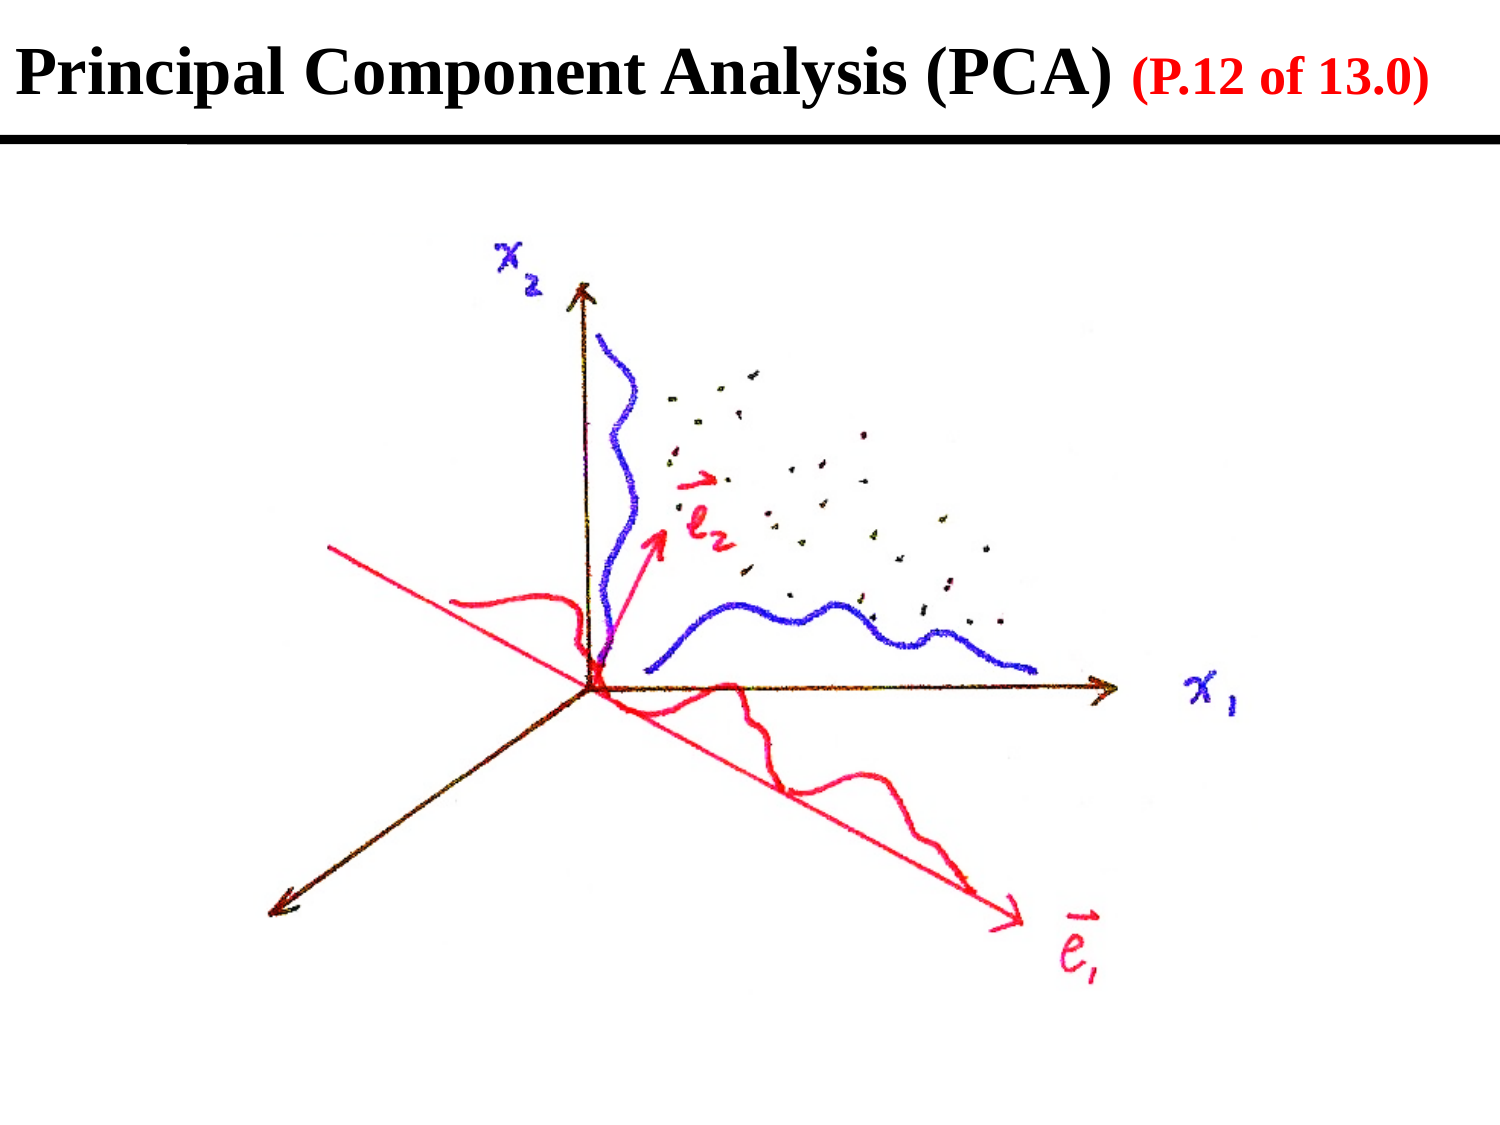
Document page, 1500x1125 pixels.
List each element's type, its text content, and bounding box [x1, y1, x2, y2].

text_box Principal Component Analysis (PCA) (P.12 of 13.0) [0, 16, 1500, 118]
picture [253, 233, 1258, 1002]
